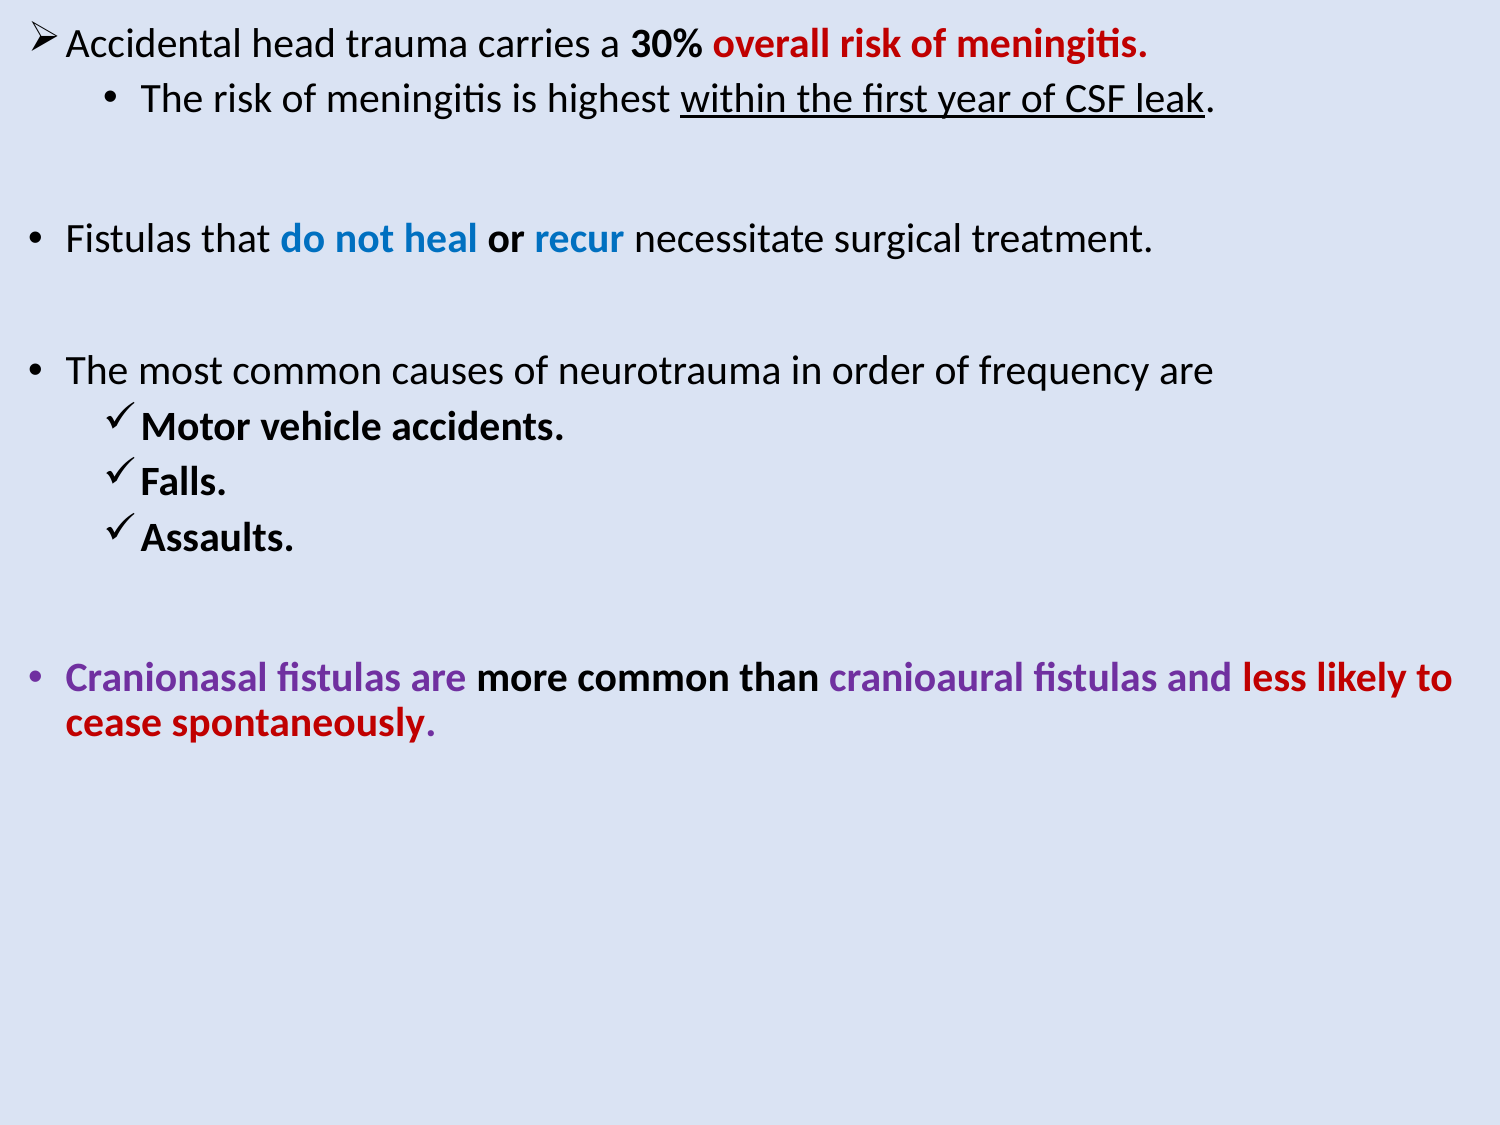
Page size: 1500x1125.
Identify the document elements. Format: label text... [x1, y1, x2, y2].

list Accidental head trauma carries a 30% overall risk of meningitis. The risk of meningitis is highest within the first year of CSF leak. Fistulas that do not heal or recur necessitate surgical treatment. The most common causes of neurotrauma in order of frequency are Motor vehicle accidents. Falls. Assaults. Cranionasal fistulas are more common than cranioaural fistulas and less likely to cease spontaneously. [13, 13, 1487, 1112]
